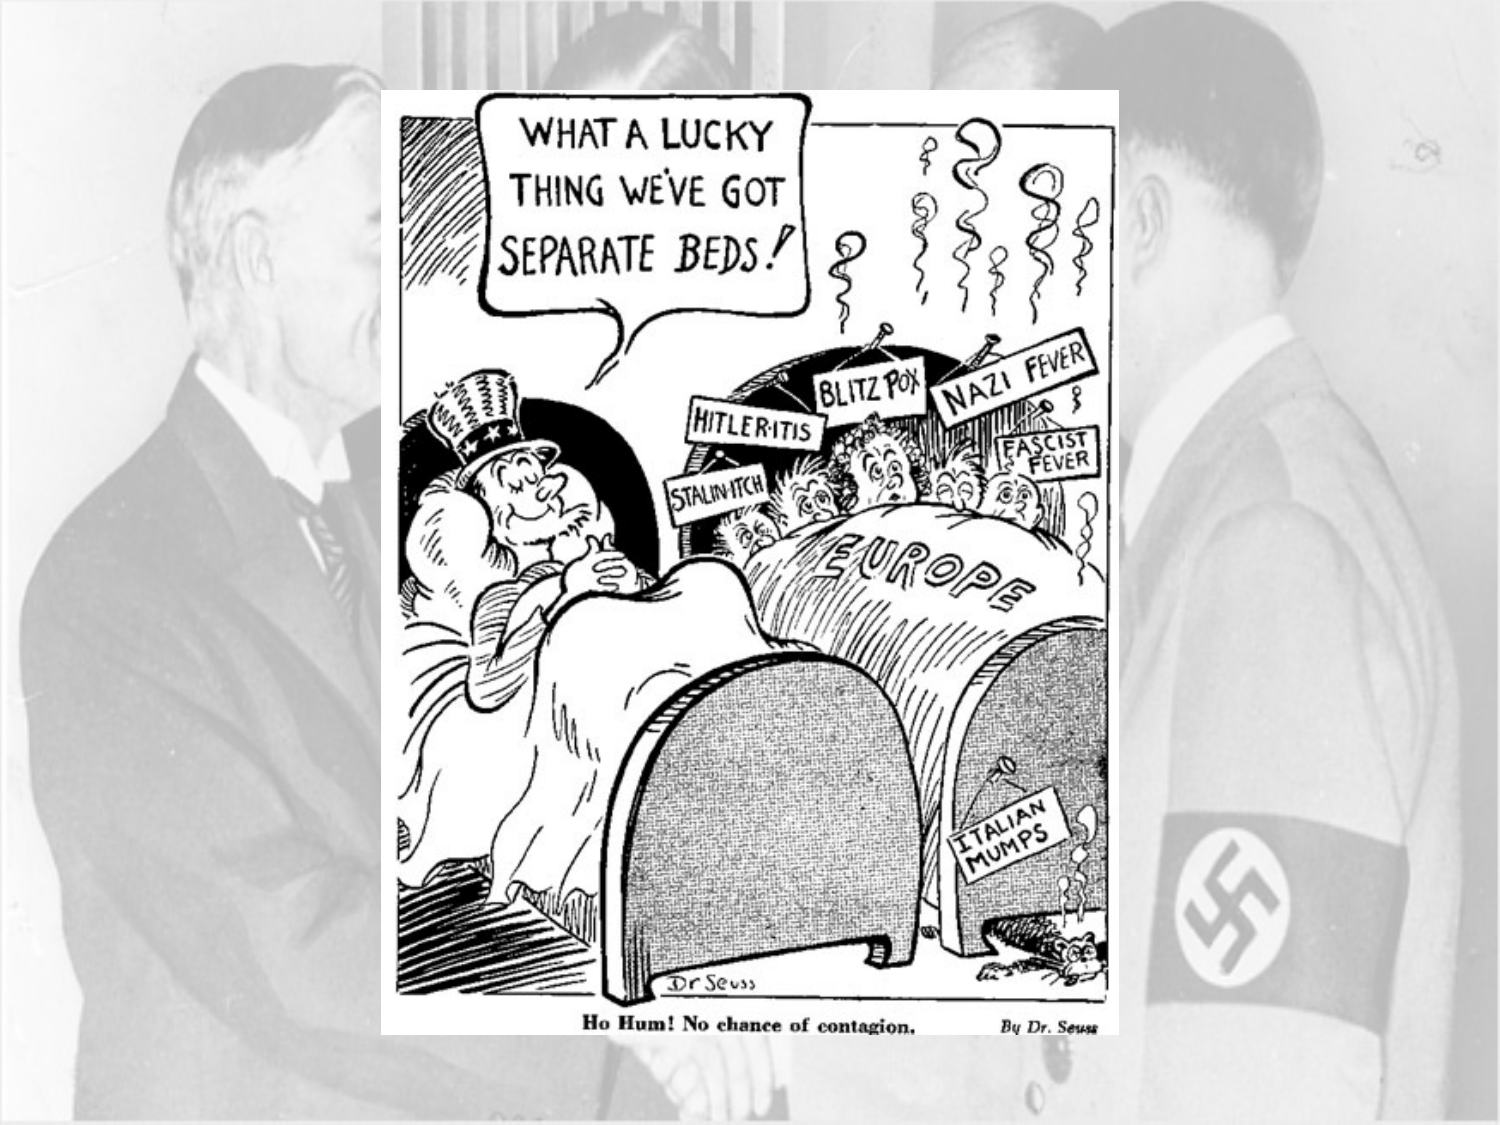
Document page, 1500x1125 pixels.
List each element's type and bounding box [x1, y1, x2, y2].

picture [380, 90, 1119, 1035]
